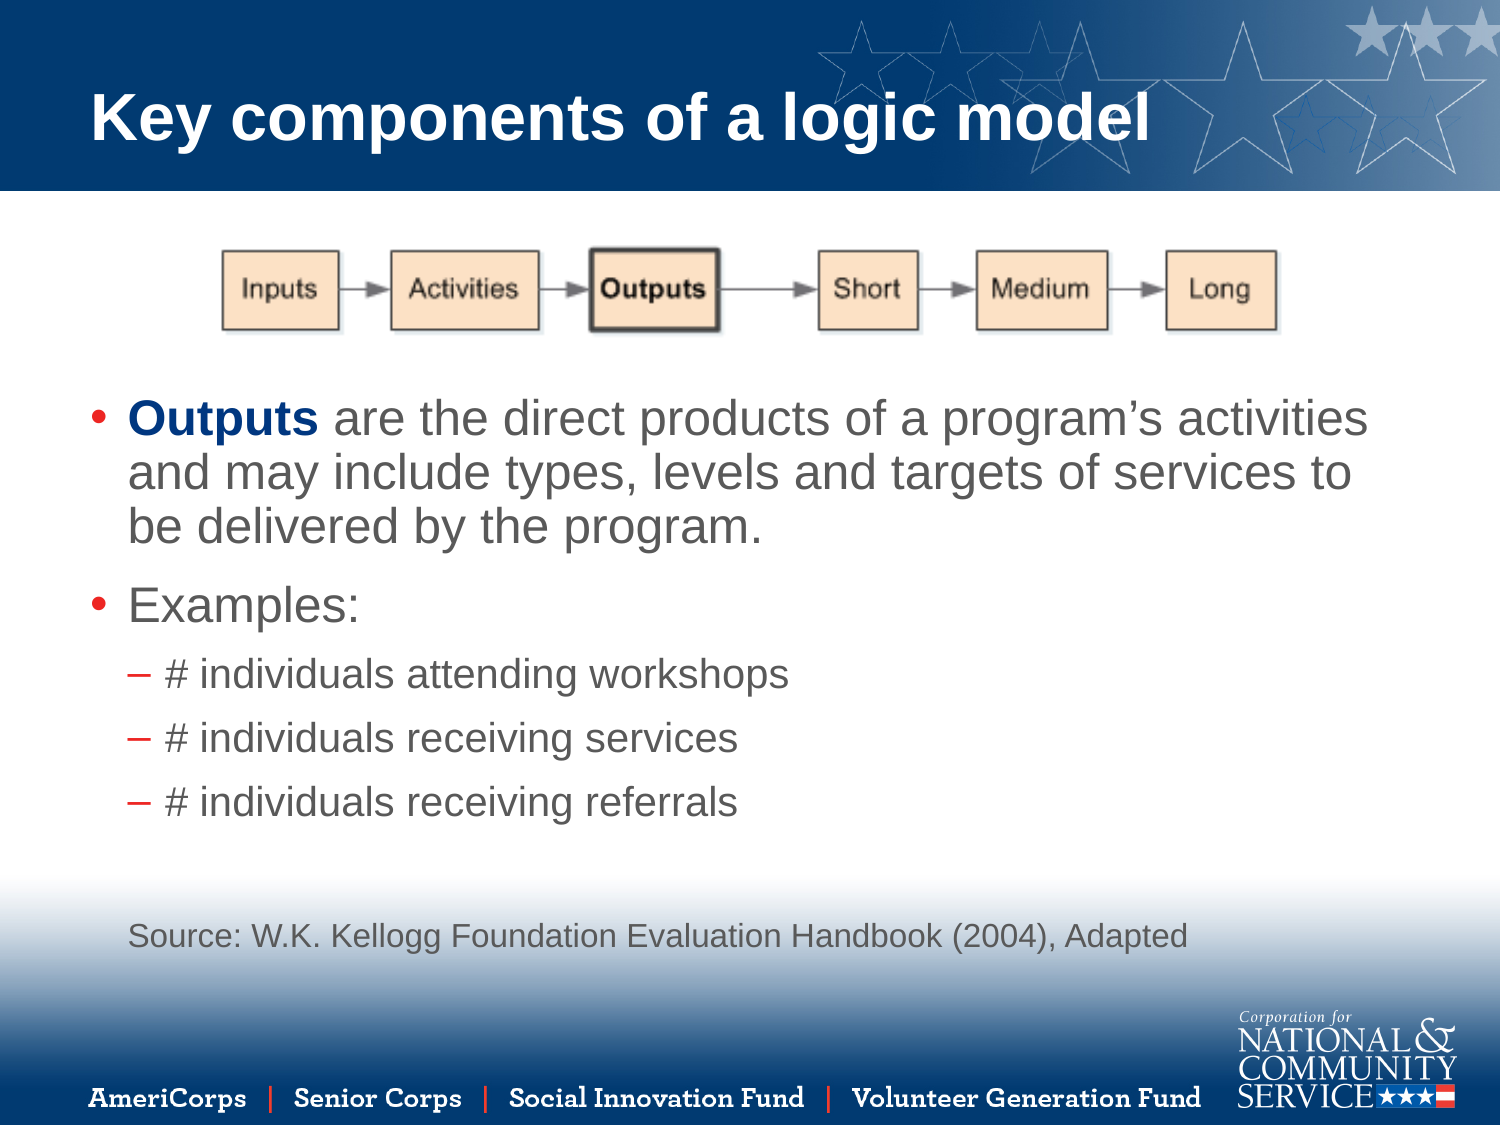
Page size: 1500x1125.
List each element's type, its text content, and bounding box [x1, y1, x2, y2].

picture [0, 0, 1500, 1125]
title Key components of a logic model [75, 15, 1425, 162]
list Outputs are the direct products of a program’s activities and may include types, levels and targets of services to be delivered by the program. Examples: # individuals attending workshops # individuals receiving services # individuals receiving referrals Source: W.K. Kellogg Foundation Evaluation Handbook (2004), Adapted [75, 233, 1425, 1039]
